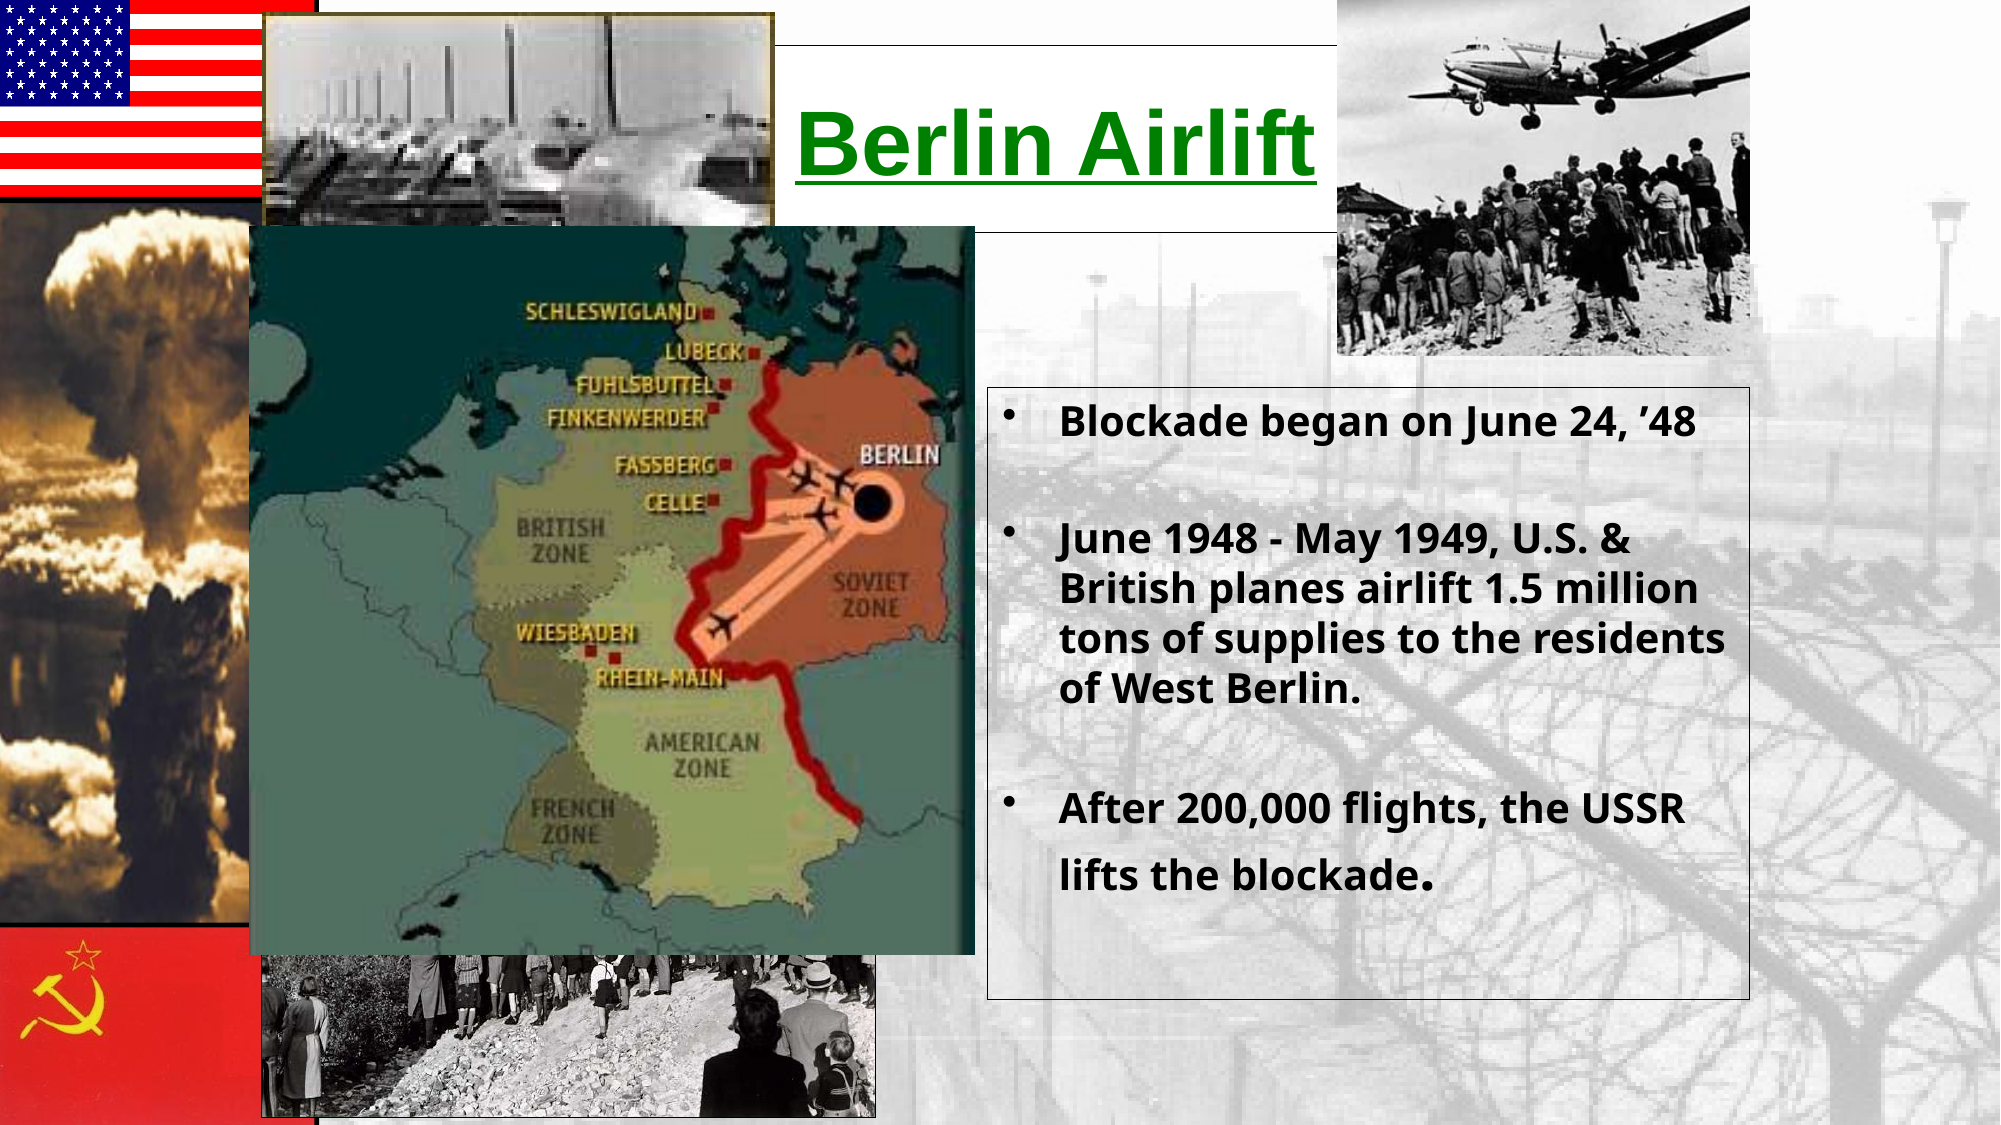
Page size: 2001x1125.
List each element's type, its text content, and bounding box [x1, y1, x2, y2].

picture [1337, 0, 1751, 357]
title Berlin Airlift [779, 45, 1332, 233]
list Blockade began on June 24, ’48 June 1948 - May 1949, U.S. & British planes airlift 1.5 million tons of supplies to the residents of West Berlin. After 200,000 flights, the USSR lifts the blockade. [987, 387, 1750, 1000]
picture [0, 0, 976, 1125]
